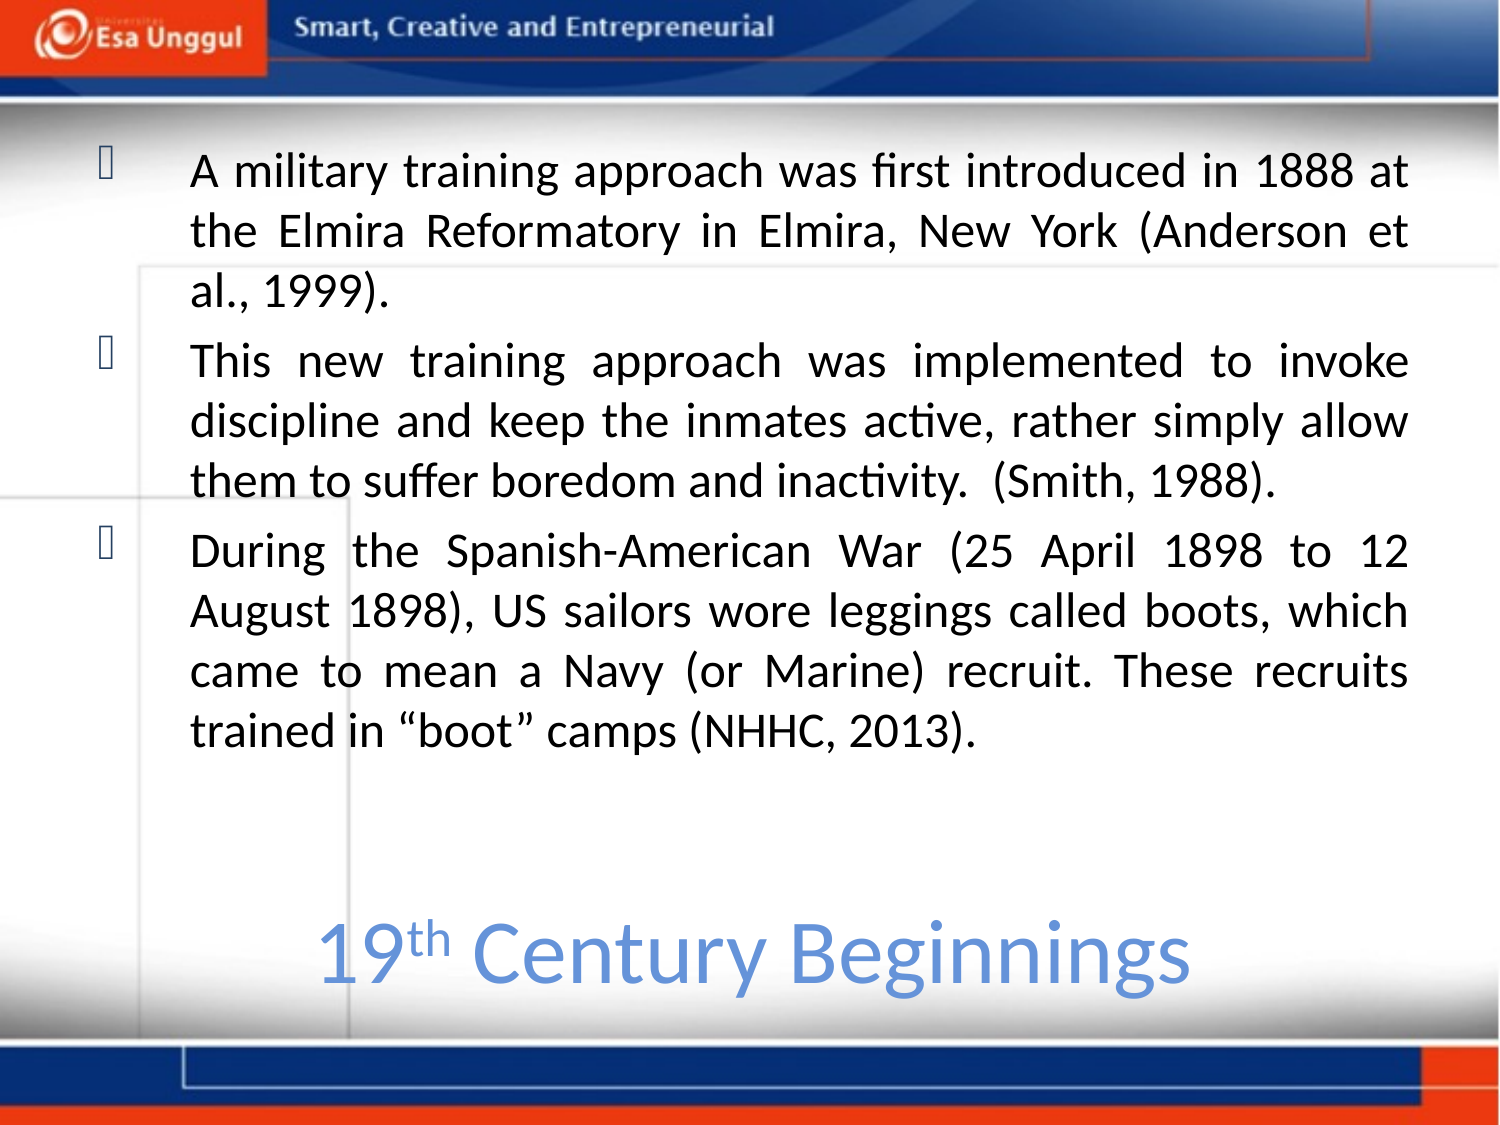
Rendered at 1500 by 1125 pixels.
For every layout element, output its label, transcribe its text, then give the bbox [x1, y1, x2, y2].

text_box 19th Century Beginnings [82, 860, 1425, 1034]
picture [0, 0, 1500, 1125]
list A military training approach was first introduced in 1888 at the Elmira Reformatory in Elmira, New York (Anderson et al., 1999). This new training approach was implemented to invoke discipline and keep the inmates active, rather simply allow them to suffer boredom and inactivity. (Smith, 1988). During the Spanish-American War (25 April 1898 to 12 August 1898), US sailors wore leggings called boots, which came to mean a Navy (or Marine) recruit. These recruits trained in “boot” camps (NHHC, 2013). [82, 130, 1425, 818]
